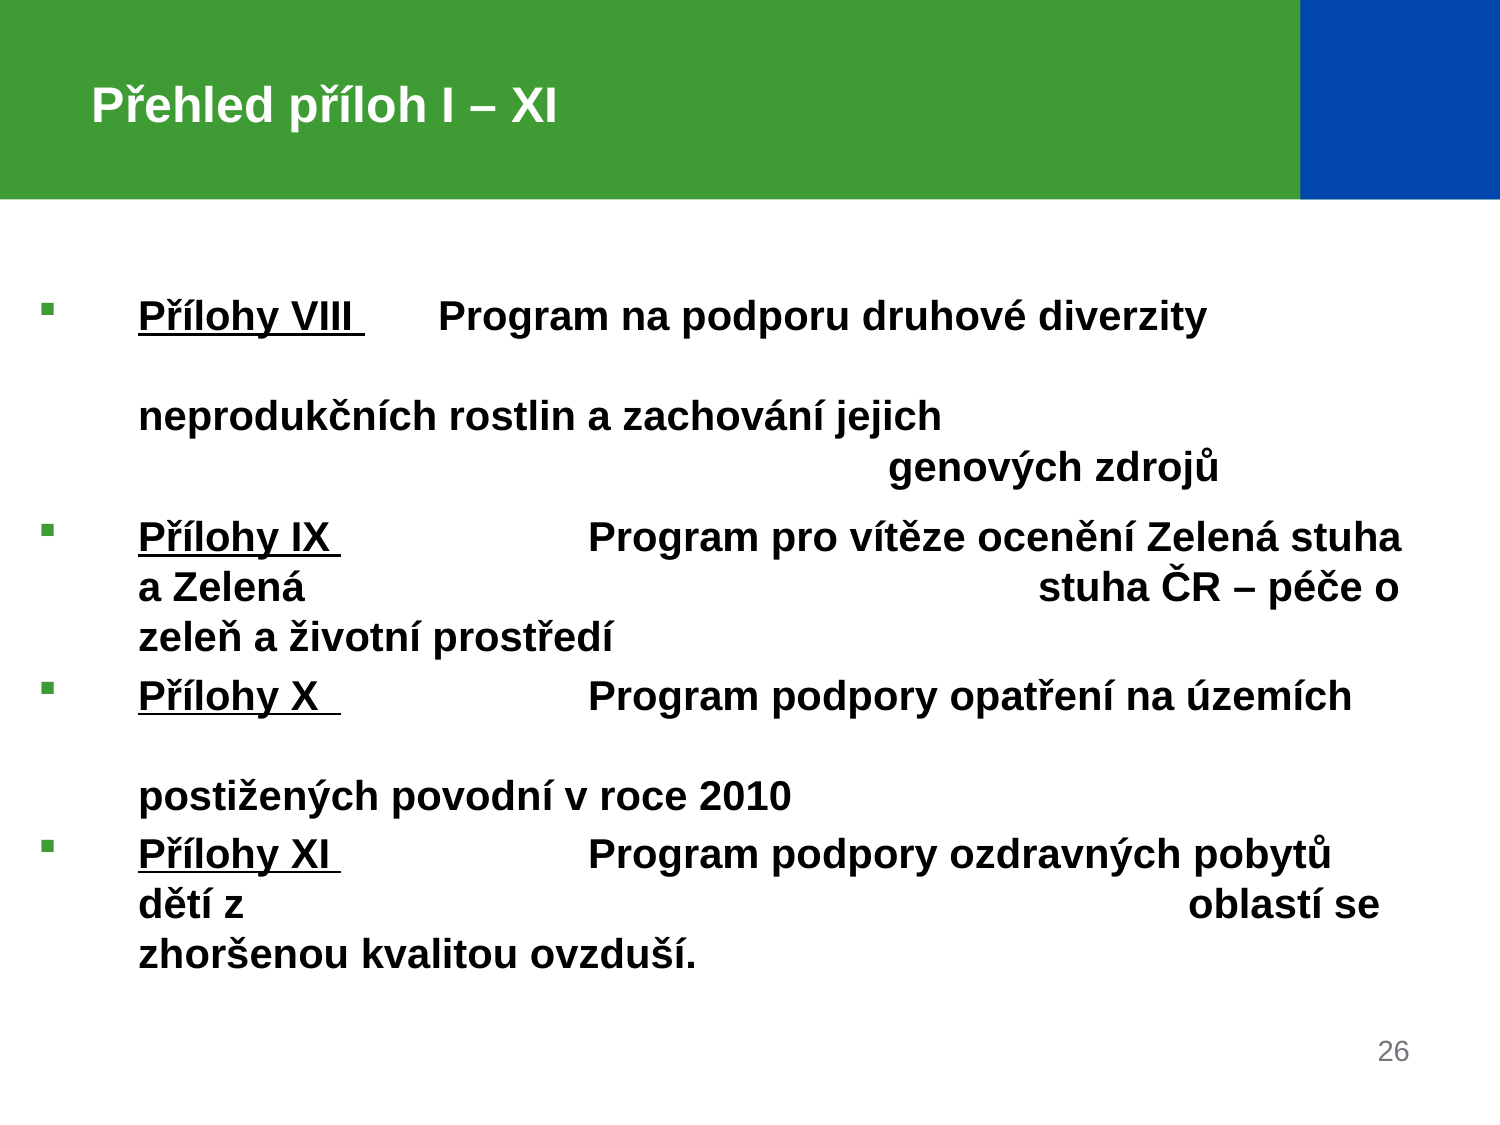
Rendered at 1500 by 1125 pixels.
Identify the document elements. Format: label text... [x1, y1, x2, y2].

slide_number 26 [1074, 1024, 1426, 1103]
text_box Přílohy VIII Program na podporu druhové diverzity neprodukčních rostlin a zachování jejich genových zdrojů Přílohy IX Program pro vítěze ocenění Zelená stuha a Zelená stuha ČR – péče o zeleň a životní prostředí Přílohy X Program podpory opatření na územích postižených povodní v roce 2010 Přílohy XI Program podpory ozdravných pobytů dětí z oblastí se zhoršenou kvalitou ovzduší. [23, 246, 1430, 895]
title Přehled příloh I – XI [76, 45, 1270, 161]
